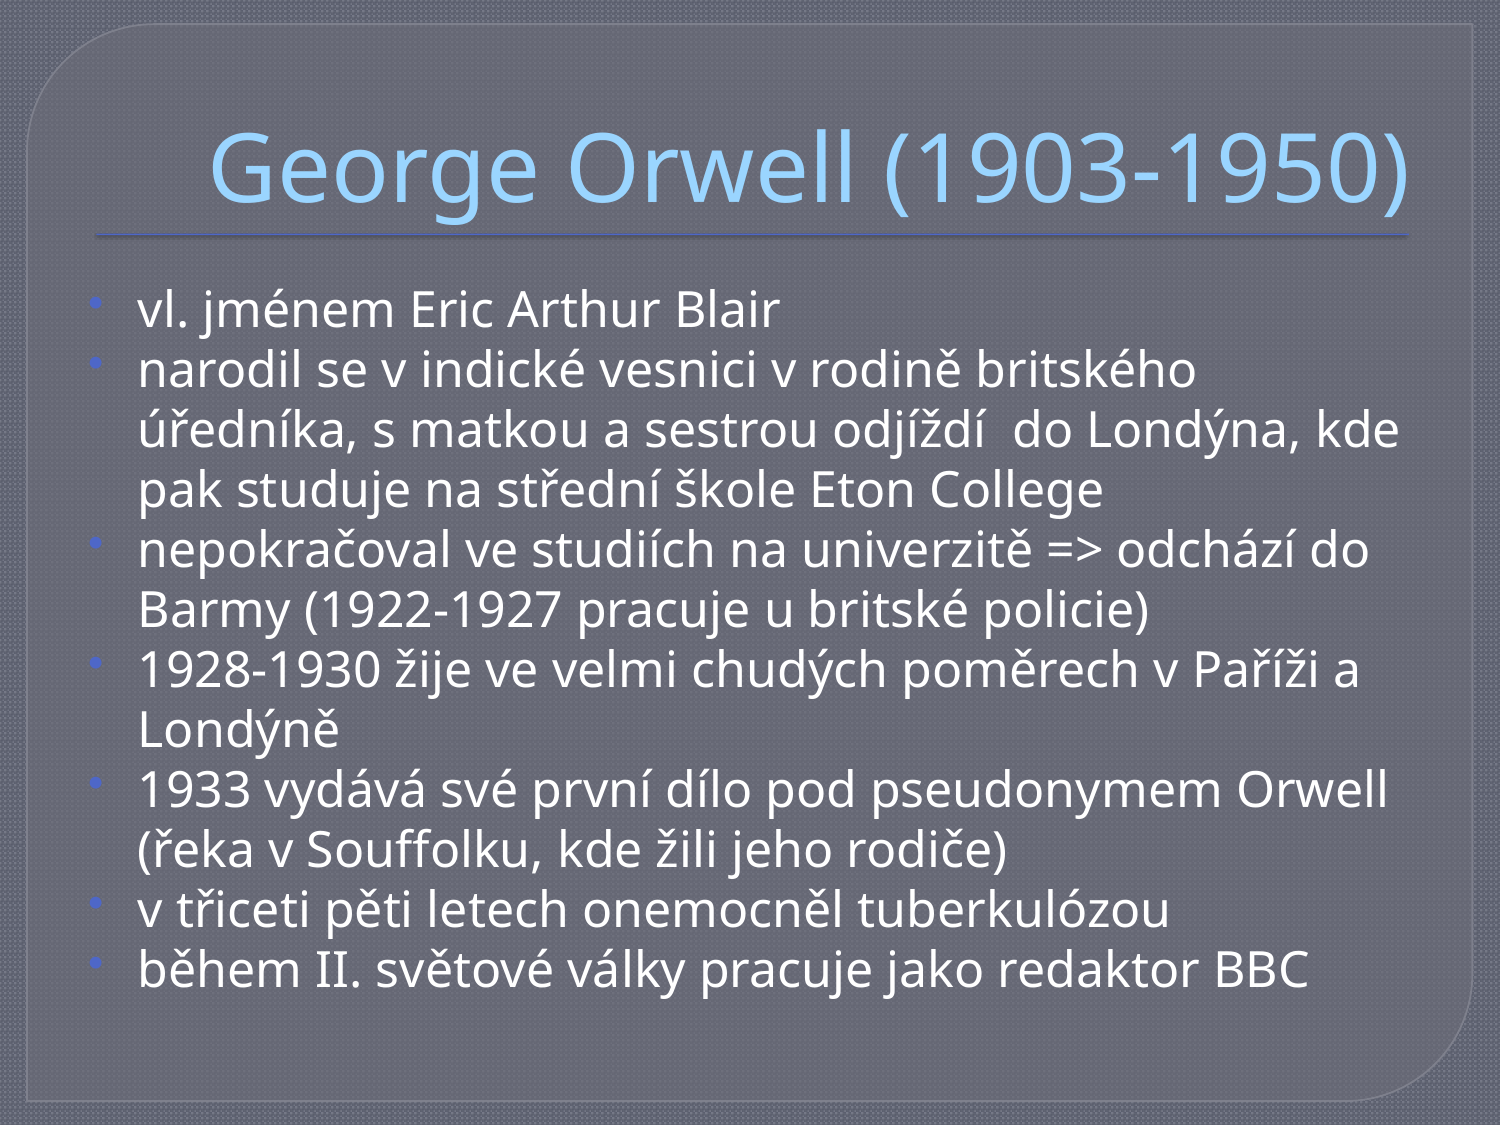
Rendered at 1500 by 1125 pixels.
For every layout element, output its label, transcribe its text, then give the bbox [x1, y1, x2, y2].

title George Orwell (1903-1950) [75, 41, 1425, 230]
list vl. jménem Eric Arthur Blair narodil se v indické vesnici v rodině britského úředníka, s matkou a sestrou odjíždí do Londýna, kde pak studuje na střední škole Eton College nepokračoval ve studiích na univerzitě => odchází do Barmy (1922-1927 pracuje u britské policie) 1928-1930 žije ve velmi chudých poměrech v Paříži a Londýně 1933 vydává své první dílo pod pseudonymem Orwell (řeka v Souffolku, kde žili jeho rodiče) v třiceti pěti letech onemocněl tuberkulózou během II. světové války pracuje jako redaktor BBC [75, 270, 1425, 1013]
